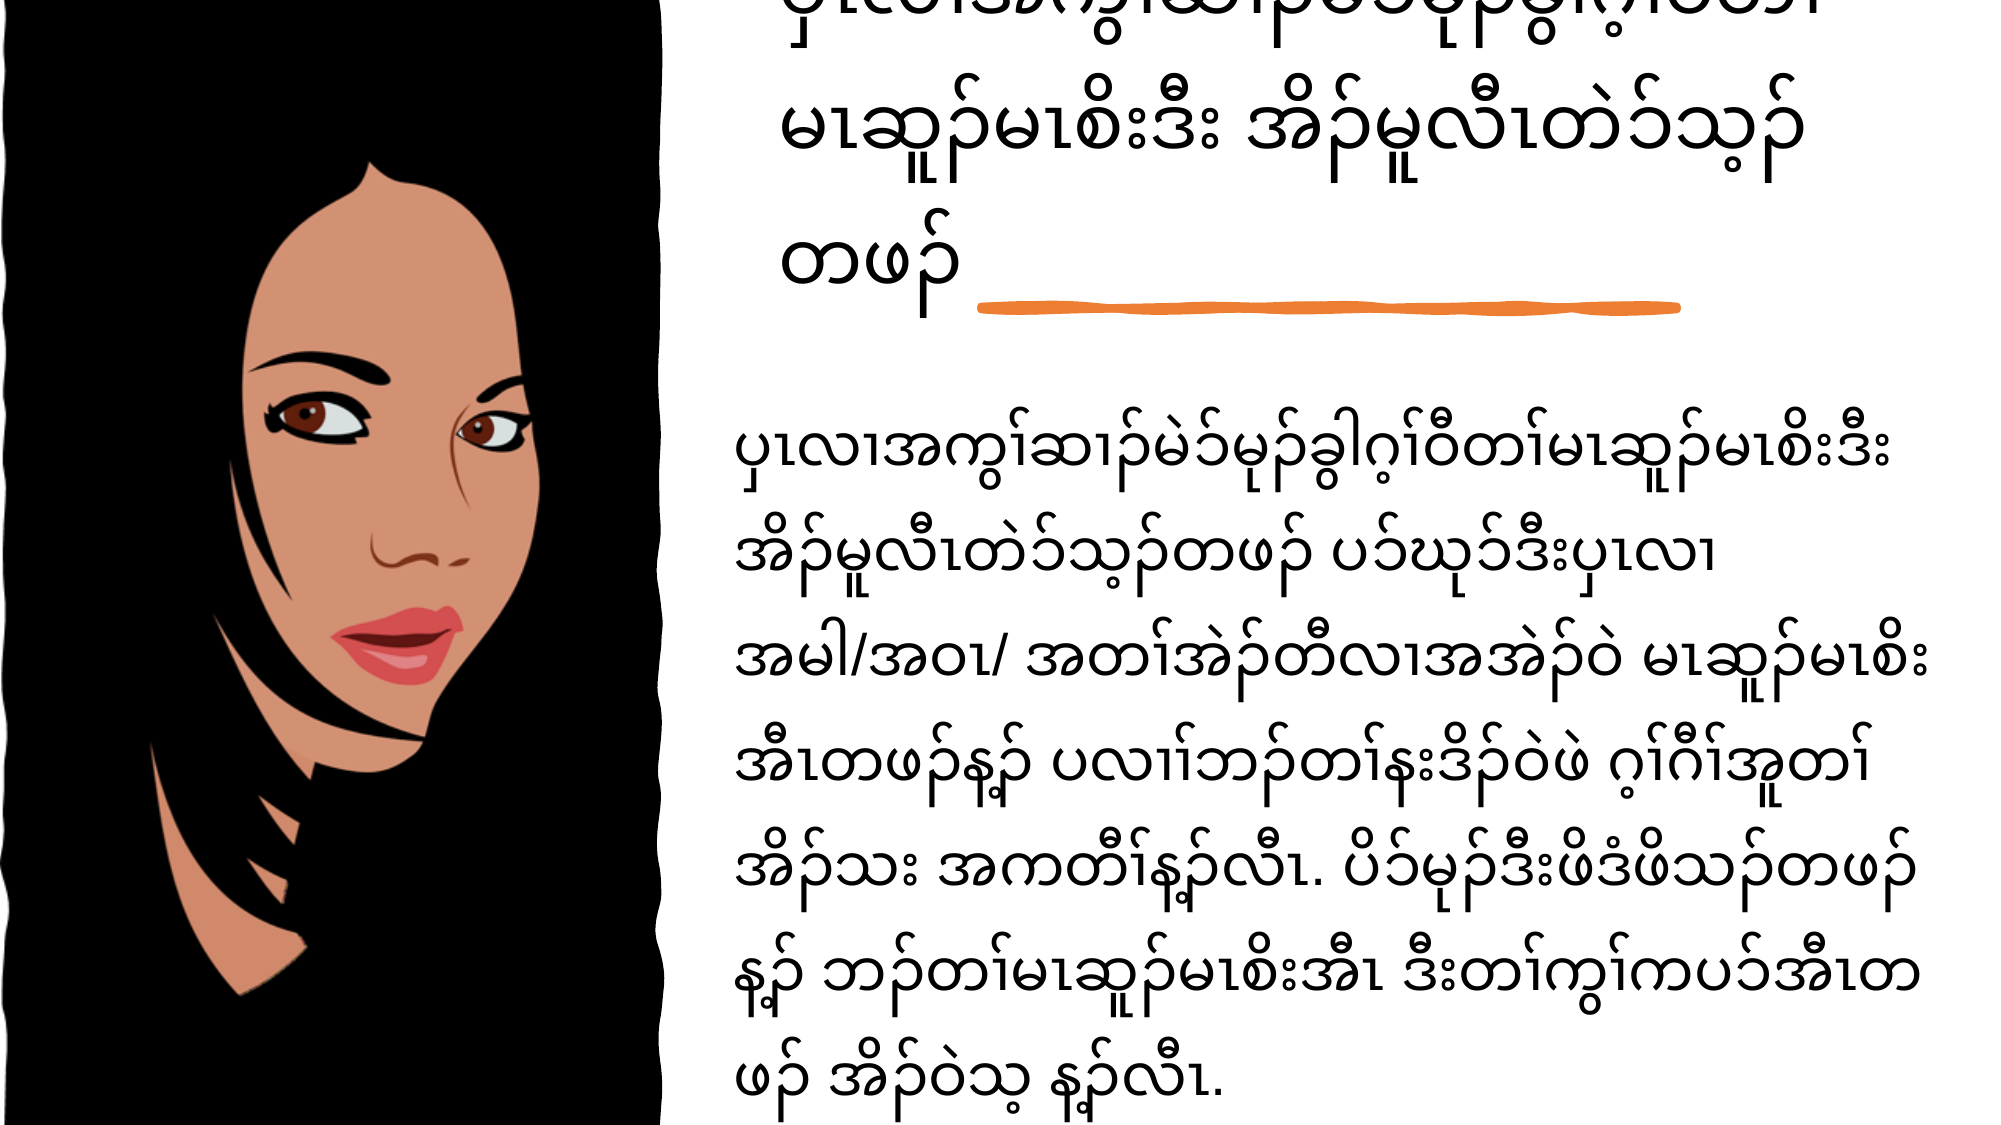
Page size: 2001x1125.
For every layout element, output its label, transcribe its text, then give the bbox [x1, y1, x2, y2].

title ပှၤလၢအကွၢ်ဆၢၣ်မဲၥ်မုၣ်ခွါဂ့ၢ်ဝီတၢ်မၤဆူၣ်မၤစိးဒီး အိၣ်မူလီၤတဲၥ်သ့ၣ်တဖၣ် [763, 134, 1895, 307]
text_box [980, 304, 1677, 313]
text_box ပှၤလၢအကွၢ်ဆၢၣ်မဲၥ်မုၣ်ခွါဂ့ၢ်ဝီတၢ်မၤဆူၣ်မၤစိးဒီး အိၣ်မူလီၤတဲၥ်သ့ၣ်တဖၣ် ပၥ်ဃုၥ်ဒီးပှၤလၢ အမါ/အဝၤ/ အတၢ်အဲၣ်တီလၢအအဲၣ်ဝဲ မၤဆူၣ်မၤစိး အီၤတဖၣ်န့ၣ် ပလၢၢ်ဘၣ်တၢ်နးဒိၣ်ဝဲဖဲ ဂ့ၢ်ဂီၢ်အူတၢ်အိၣ်သး အကတီၢ်န့ၣ်လီၤ. ပိၥ်မုၣ်ဒီးဖိဒံဖိသၣ်တဖၣ်န့ၣ် ဘၣ်တၢ်မၤဆူၣ်မၤစိးအီၤ ဒီးတၢ်ကွၢ်ကပၥ်အီၤတဖၣ် အိၣ်ဝဲသ့ န့ၣ်လီၤ. [718, 364, 1953, 1089]
picture [0, 0, 665, 1125]
text_box [665, 0, 2000, 1089]
